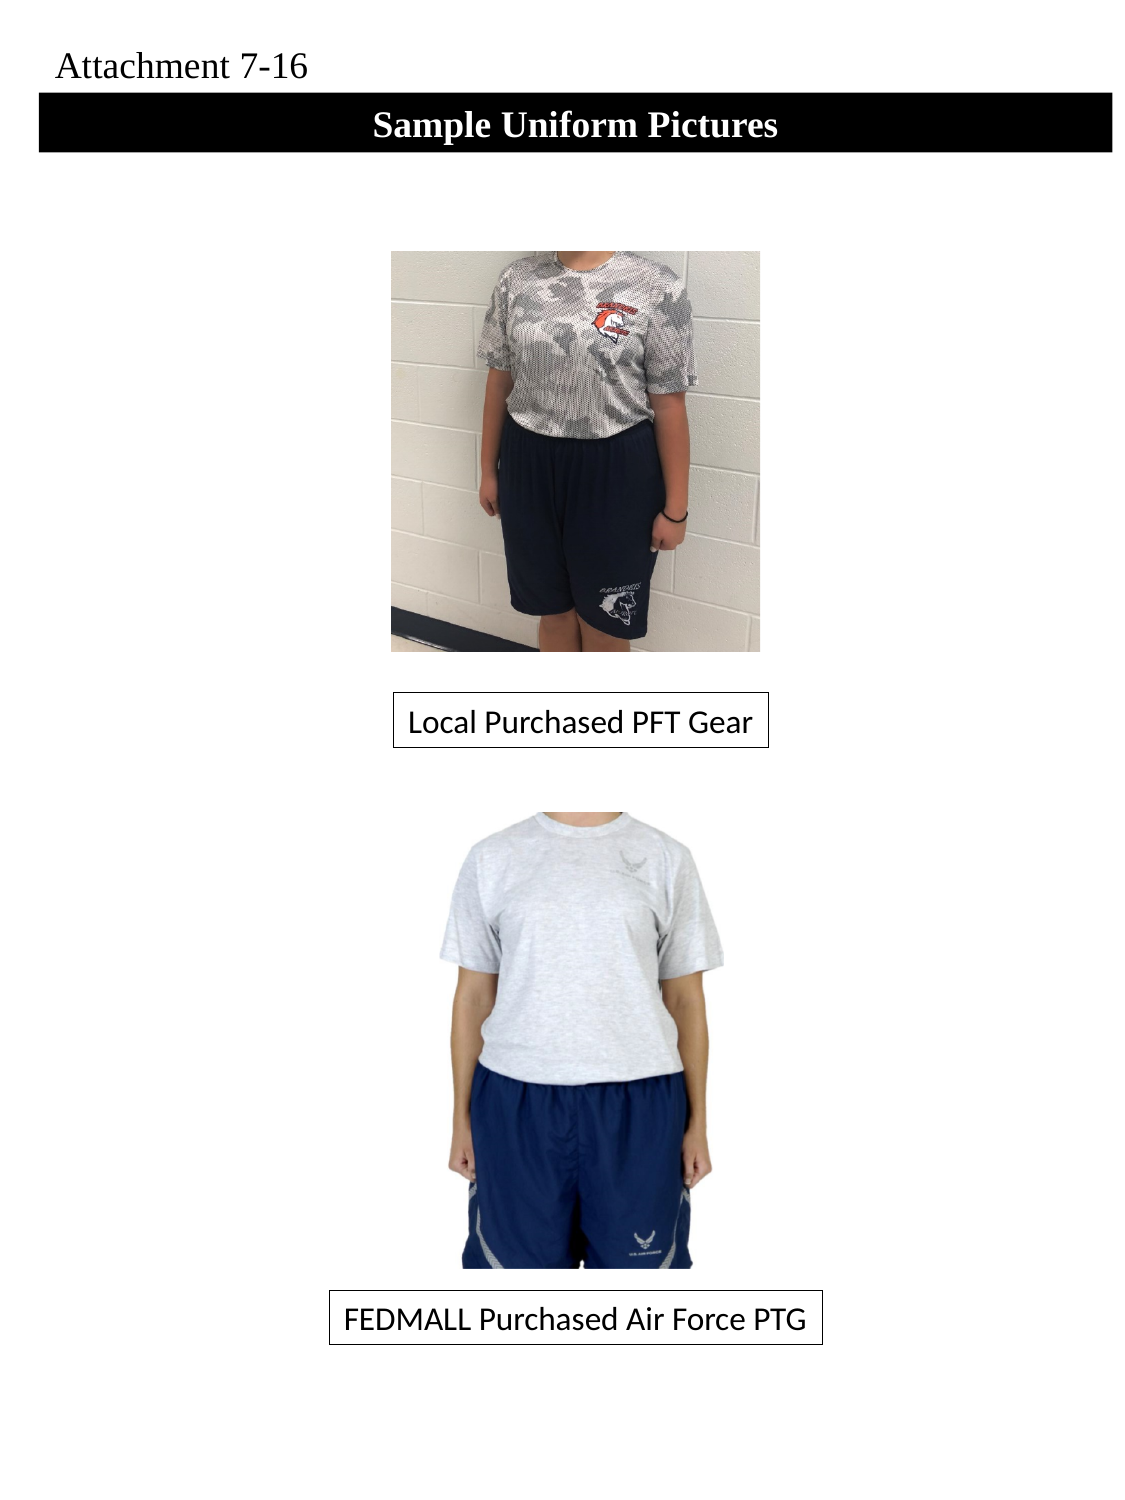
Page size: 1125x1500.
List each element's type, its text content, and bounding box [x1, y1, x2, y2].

text_box Sample Uniform Pictures [38, 92, 1113, 153]
picture [390, 250, 761, 656]
picture [390, 812, 761, 1301]
text_box FEDMALL Purchased Air Force PTG [329, 1290, 823, 1345]
text_box Local Purchased PFT Gear [393, 692, 769, 748]
text_box Attachment 7-16 [40, 33, 324, 139]
